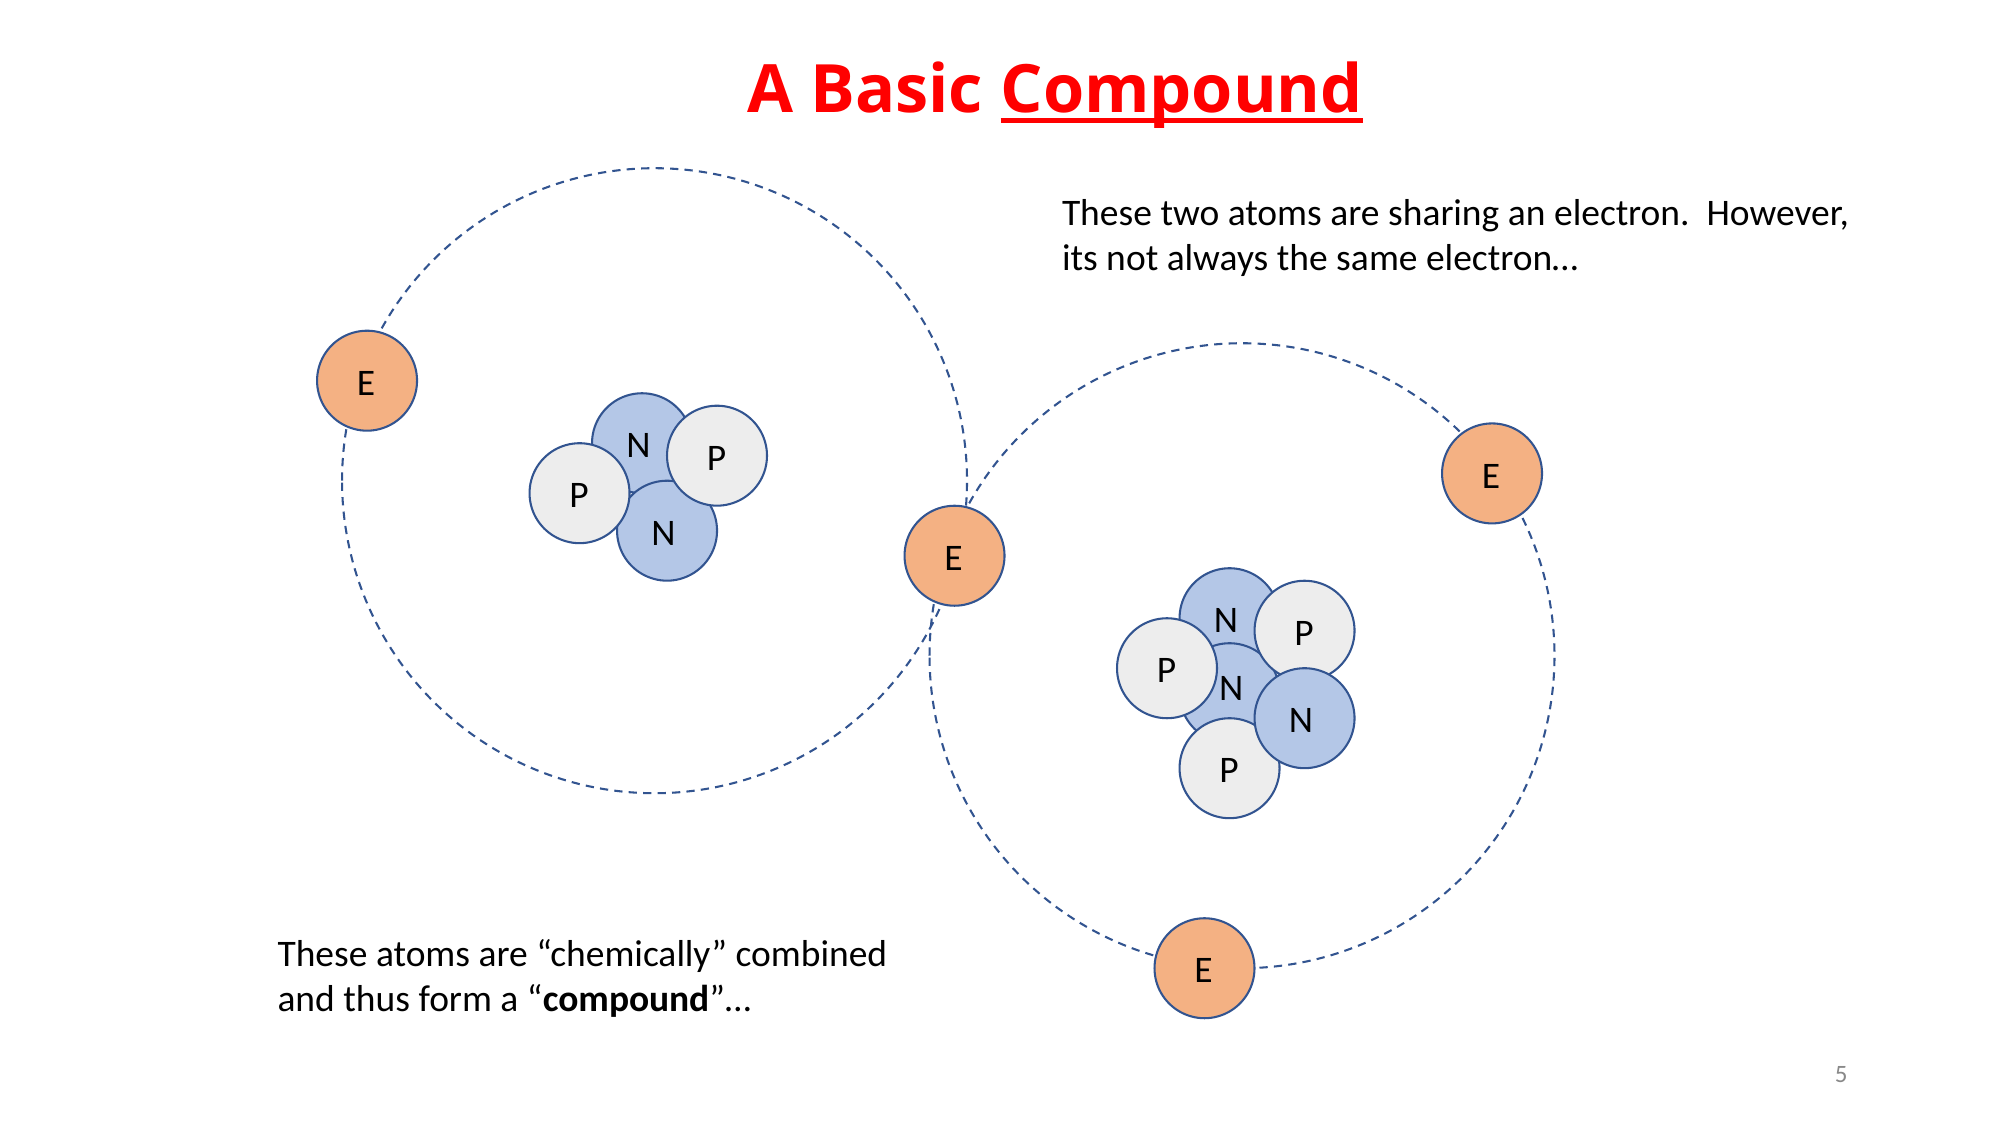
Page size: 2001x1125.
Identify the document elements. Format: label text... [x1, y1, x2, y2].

title A Basic Compound [380, 38, 1731, 144]
text_box These atoms are “chemically” combined and thus form a “compound”… [262, 921, 926, 1027]
text_box These two atoms are sharing an electron. However, its not always the same electron… [1555, 180, 1899, 286]
slide_number 5 [1412, 1042, 1863, 1103]
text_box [317, 168, 1555, 1019]
